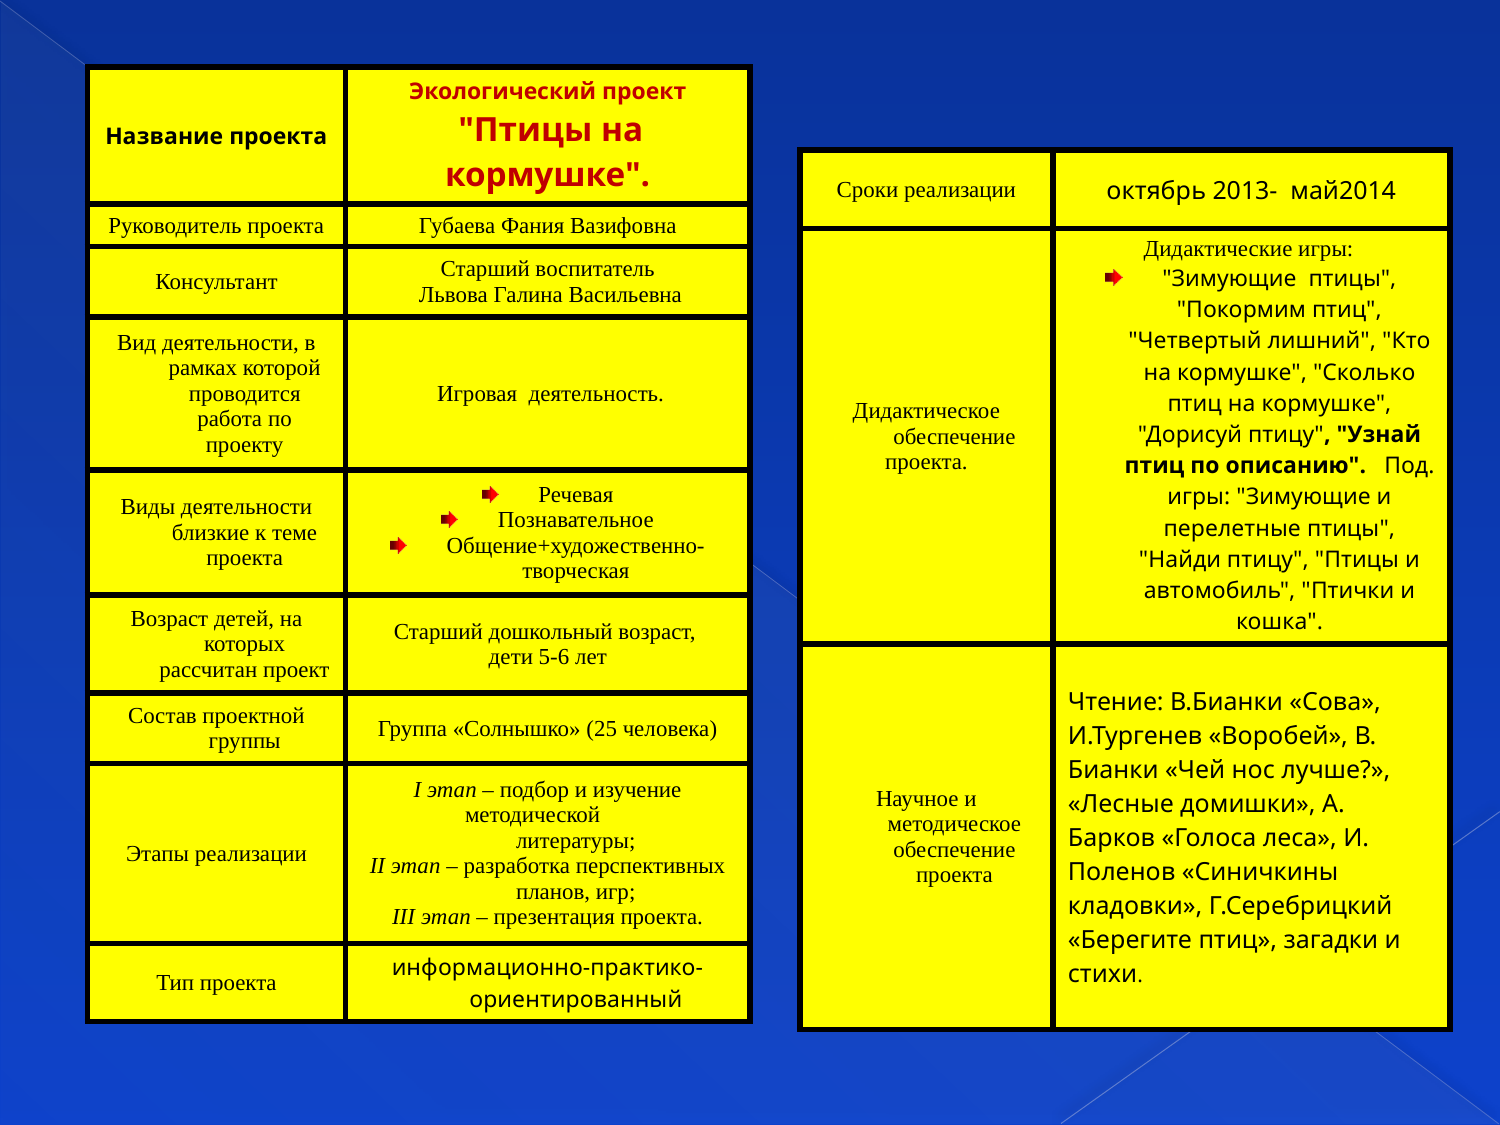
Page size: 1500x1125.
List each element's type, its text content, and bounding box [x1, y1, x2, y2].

table_cell Старший дошкольный возраст, дети 5-6 лет [348, 598, 747, 690]
picture [441, 511, 458, 528]
picture [390, 537, 407, 554]
table_cell Возраст детей, на которых рассчитан проект [90, 598, 343, 690]
picture [1105, 269, 1123, 286]
picture [482, 486, 499, 503]
table_cell Консультант [90, 249, 343, 314]
table_cell Старший воспитатель Львова Галина Васильевна [348, 249, 747, 314]
table_cell Тип проекта [90, 946, 343, 1019]
table_cell Дидактическое обеспечение проекта. [803, 231, 1050, 641]
table_cell Чтение: В.Бианки «Сова», И.Тургенев «Воробей», В. Бианки «Чей нос лучше?», «Лесные домишки», А. Барков «Голоса леса», И. Поленов «Синичкины кладовки», Г.Серебрицкий «Берегите птиц», загадки и стихи. [1056, 647, 1447, 1027]
table_cell Виды деятельности близкие к теме проекта [90, 473, 343, 592]
table_cell информационно-практико-ориентированный [348, 946, 747, 1019]
table_cell Дидактические игры: "Зимующие птицы", "Покормим птиц", "Четвертый лишний", "Кто на кормушке", "Сколько птиц на кормушке", "Дорисуй птицу", "Узнай птиц по описанию". Под. игры: "Зимующие и перелетные птицы", "Найди птицу", "Птицы и автомобиль", "Птички и кошка". [1056, 231, 1447, 641]
table_cell Вид деятельности, в рамках которой проводится работа по проекту [90, 320, 343, 467]
table_header Сроки реализации [803, 153, 1050, 226]
table_cell I этап – подбор и изучение методической литературы; II этап – разработка перспективных планов, игр; III этап – презентация проекта. [348, 766, 747, 941]
table_header октябрь 2013- май2014 [1056, 153, 1447, 226]
table_cell Группа «Солнышко» (25 человека) [348, 696, 747, 761]
table_header Название проекта [90, 70, 343, 201]
table_cell Научное и методическое обеспечение проекта [803, 647, 1050, 1027]
table_cell Игровая деятельность. [348, 320, 747, 467]
table_header Экологический проект "Птицы на кормушке". [348, 70, 747, 201]
table_cell Руководитель проекта [90, 207, 343, 244]
table_cell Этапы реализации [90, 766, 343, 941]
table_cell Губаева Фания Вазифовна [348, 207, 747, 244]
table_cell Речевая Познавательное Общение+художественно- творческая [348, 473, 747, 592]
table_cell Состав проектной группы [90, 696, 343, 761]
